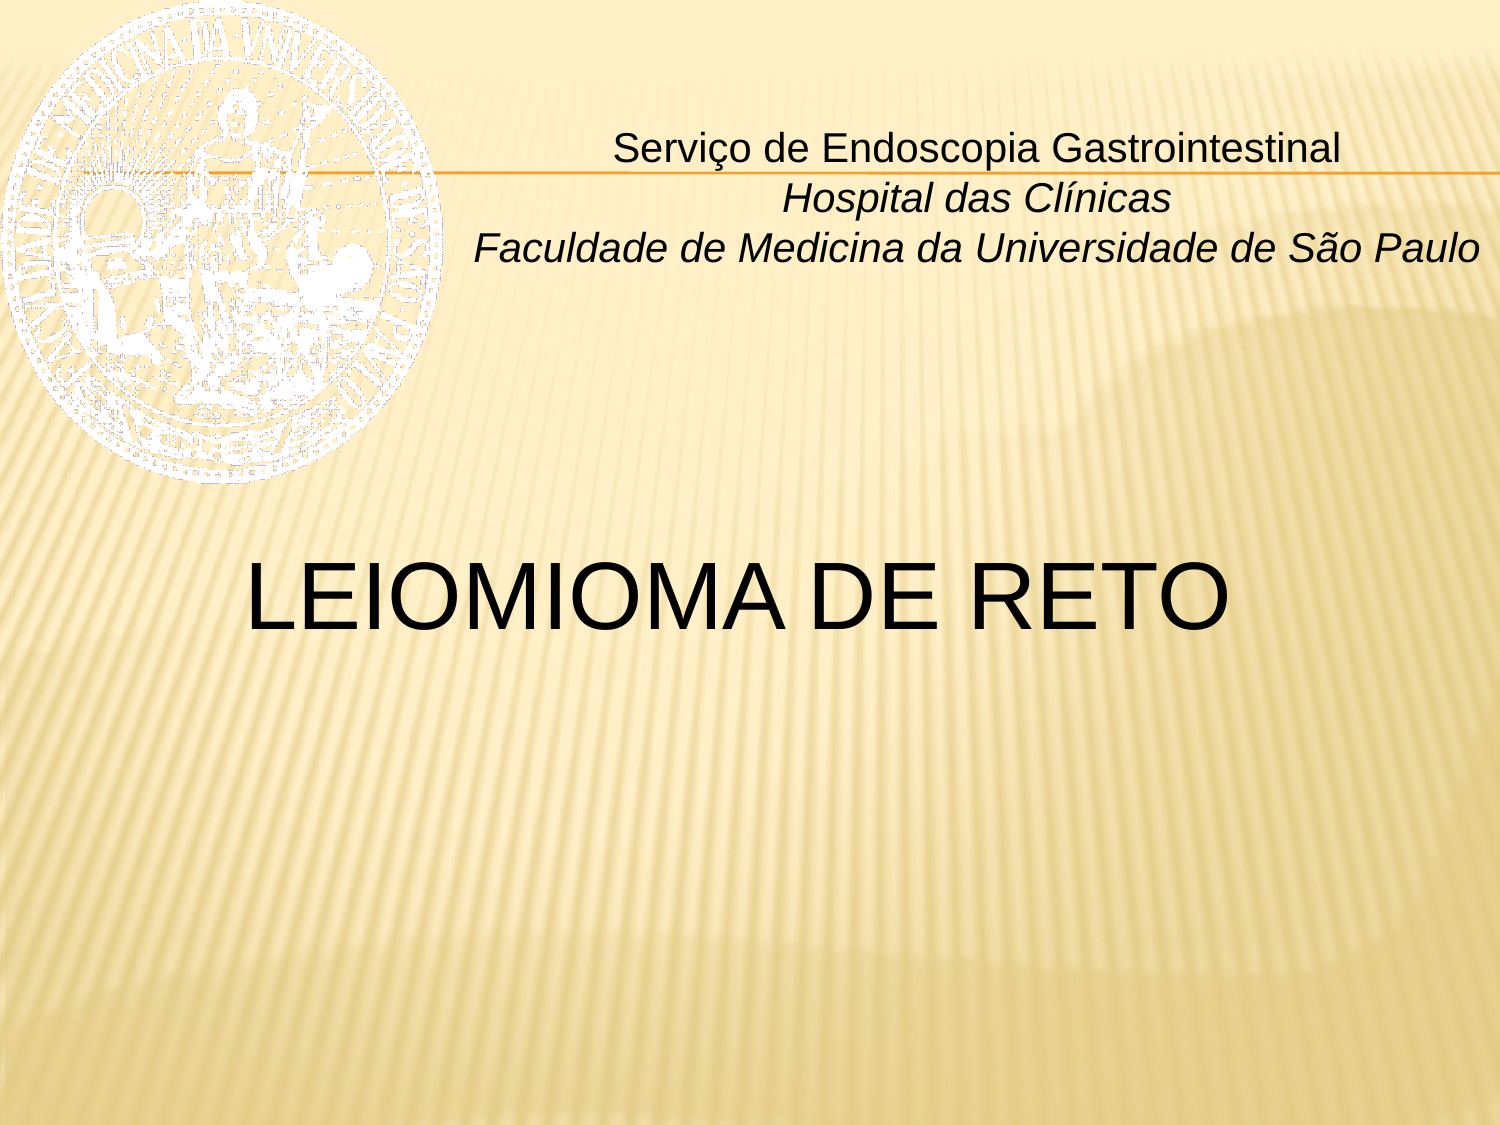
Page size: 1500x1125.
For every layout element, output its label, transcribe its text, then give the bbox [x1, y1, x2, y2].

text_box Serviço de Endoscopia Gastrointestinal Hospital das Clínicas Faculdade de Medicina da Universidade de São Paulo [454, 113, 1500, 279]
picture [0, 0, 444, 484]
text_box LEIOMIOMA DE RETO [0, 526, 1489, 699]
